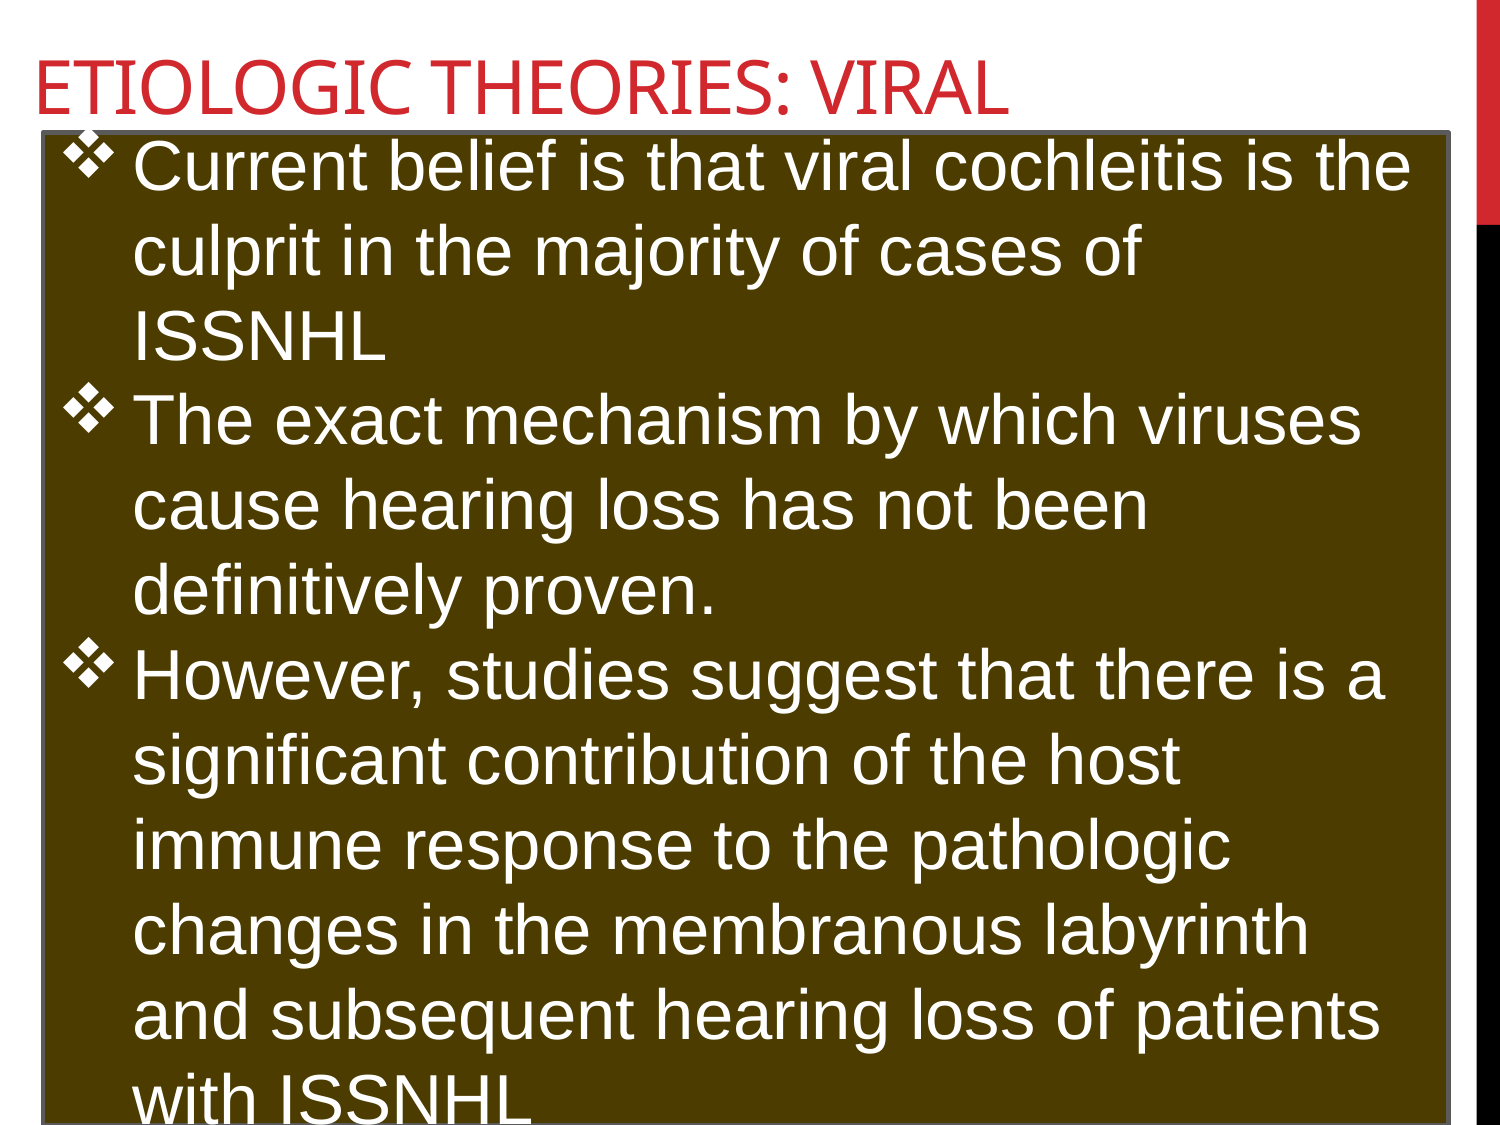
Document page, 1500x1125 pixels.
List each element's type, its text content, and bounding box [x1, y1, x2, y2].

title Etiologic Theories: viral [17, 25, 1459, 138]
text_box Current belief is that viral cochleitis is the culprit in the majority of cases of ISSNHL The exact mechanism by which viruses cause hearing loss has not been definitively proven. However, studies suggest that there is a significant contribution of the host immune response to the pathologic changes in the membranous labyrinth and subsequent hearing loss of patients with ISSNHL [41, 130, 1451, 1125]
